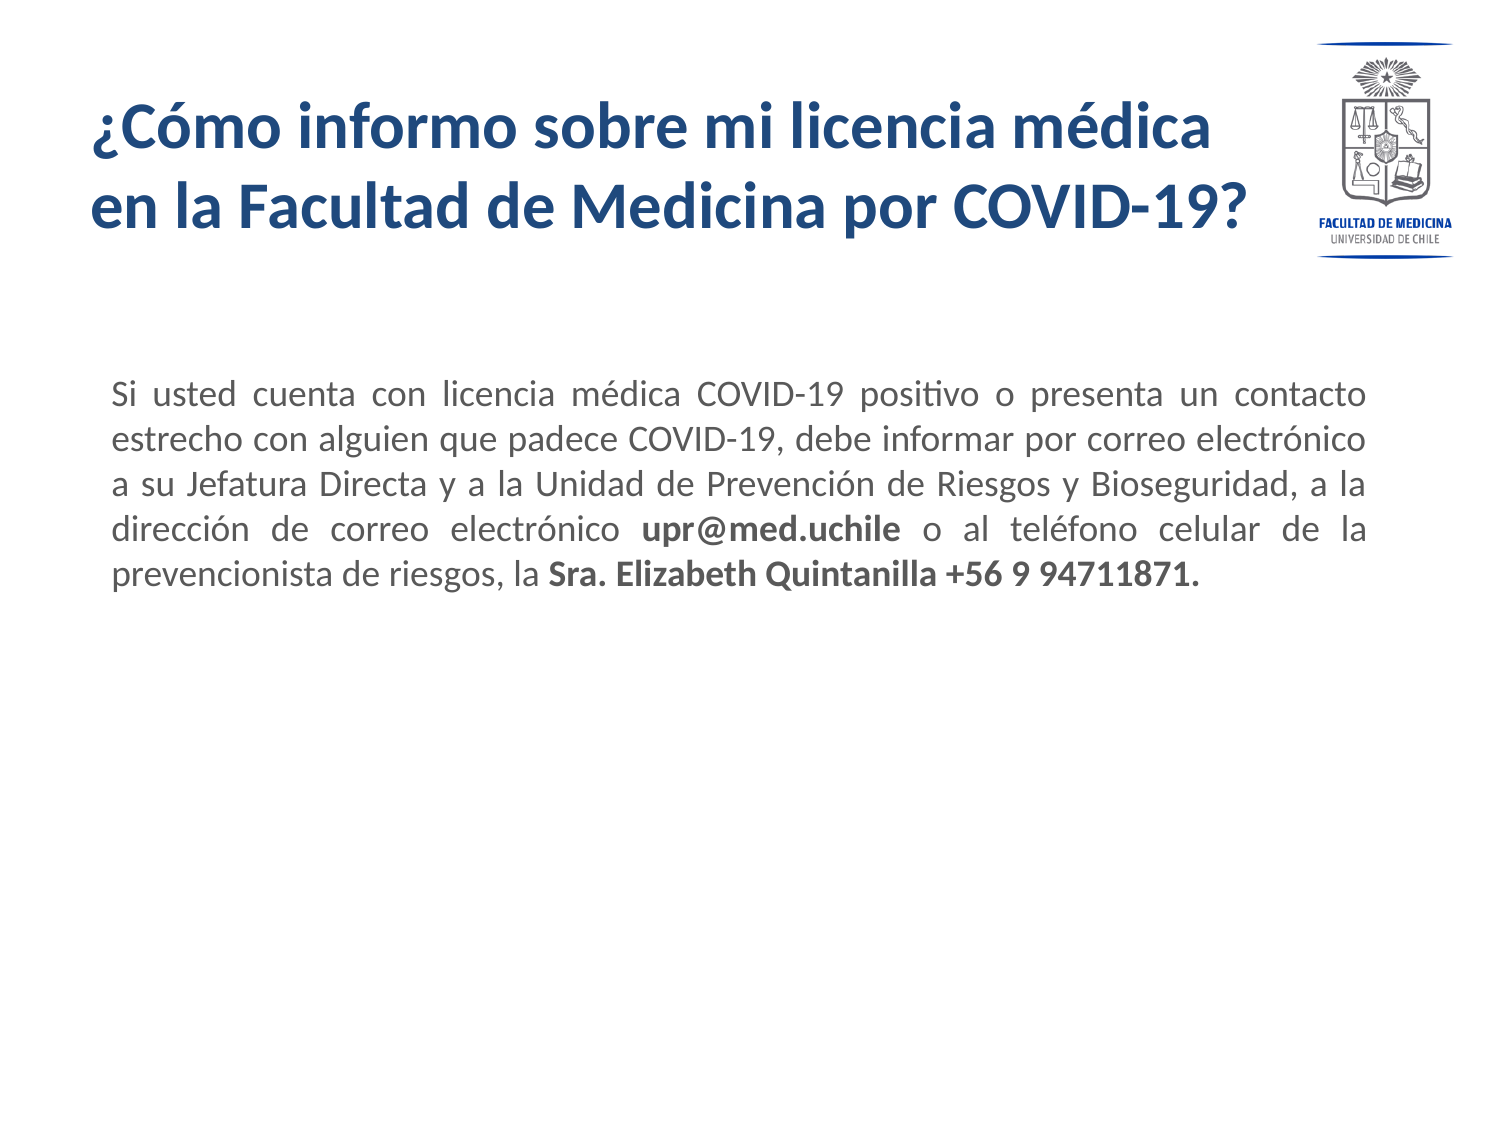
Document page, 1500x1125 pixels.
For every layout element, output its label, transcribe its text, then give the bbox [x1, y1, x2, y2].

picture [1292, 27, 1480, 280]
title ¿Cómo informo sobre mi licencia médica en la Facultad de Medicina por COVID-19? [75, 67, 1287, 256]
text_box Si usted cuenta con licencia médica COVID-19 positivo o presenta un contacto estrecho con alguien que padece COVID-19, debe informar por correo electrónico a su Jefatura Directa y a la Unidad de Prevención de Riesgos y Bioseguridad, a la dirección de correo electrónico upr@med.uchile o al teléfono celular de la prevencionista de riesgos, la Sra. Elizabeth Quintanilla +56 9 94711871. [96, 361, 1383, 652]
